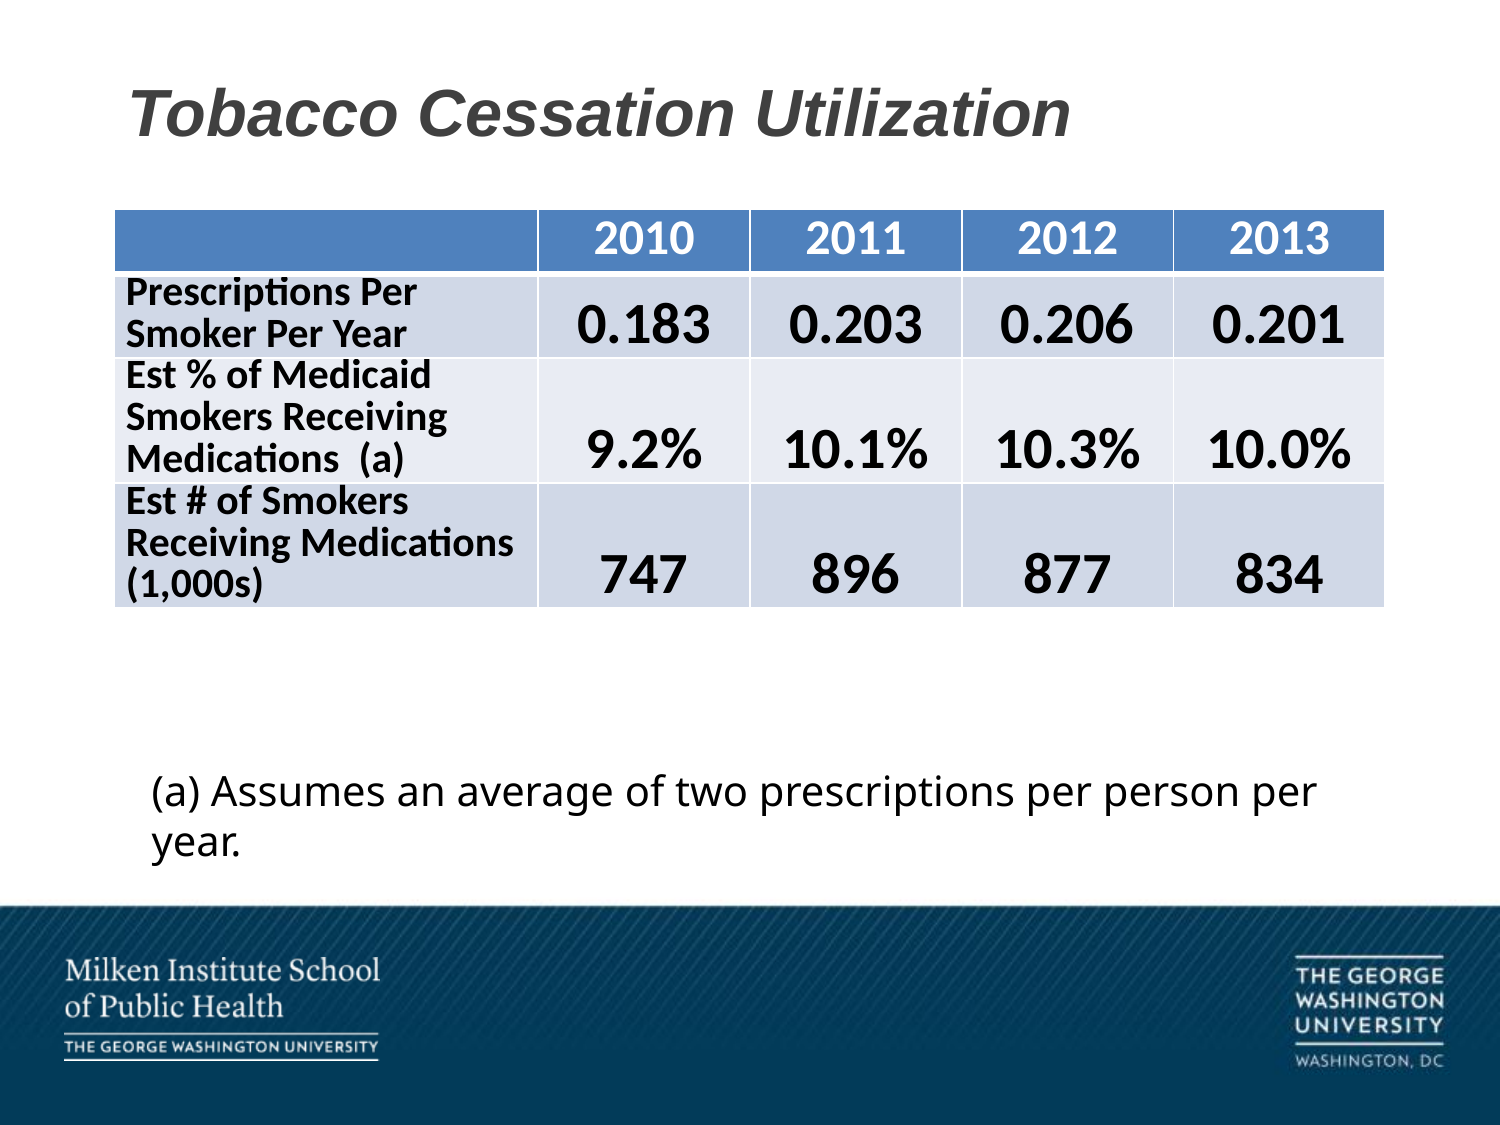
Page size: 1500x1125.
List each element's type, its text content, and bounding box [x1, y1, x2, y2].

table_cell 0.183 [539, 277, 749, 357]
picture [65, 1041, 85, 1052]
picture [88, 1041, 95, 1052]
picture [172, 1041, 184, 1052]
picture [310, 1041, 332, 1052]
table_cell 9.2% [539, 359, 749, 482]
table_header 2013 [1174, 210, 1384, 271]
table_cell 747 [539, 484, 749, 607]
picture [355, 1041, 378, 1052]
table_cell 0.201 [1174, 277, 1384, 357]
table_cell Est % of Medicaid Smokers Receiving Medications (a) [115, 359, 537, 482]
table_header 2012 [963, 210, 1173, 271]
table_cell 0.206 [963, 277, 1173, 357]
picture [0, 0, 1500, 1076]
table_header 2010 [539, 210, 749, 271]
picture [235, 1041, 279, 1052]
table_cell 0.203 [751, 277, 961, 357]
picture [285, 1041, 307, 1052]
picture [113, 1041, 157, 1052]
table_cell 10.1% [751, 359, 961, 482]
table_header 2011 [751, 210, 961, 271]
table_cell Est # of Smokers Receiving Medications (1,000s) [115, 484, 537, 607]
picture [160, 1041, 166, 1052]
picture [346, 1041, 352, 1052]
table_cell 896 [751, 484, 961, 607]
table_header [115, 210, 537, 271]
picture [335, 1041, 343, 1052]
table_cell 834 [1174, 484, 1384, 607]
picture [101, 1041, 110, 1052]
picture [223, 1041, 232, 1052]
table_cell Prescriptions Per Smoker Per Year [115, 277, 537, 357]
table_cell 10.3% [963, 359, 1173, 482]
table_cell 10.0% [1174, 359, 1384, 482]
table_cell 877 [963, 484, 1173, 607]
picture [205, 1041, 215, 1052]
text_box (a) Assumes an average of two prescriptions per person per year. [136, 757, 1386, 872]
picture [185, 1041, 202, 1052]
title Tobacco Cessation Utilization [112, 61, 1386, 193]
